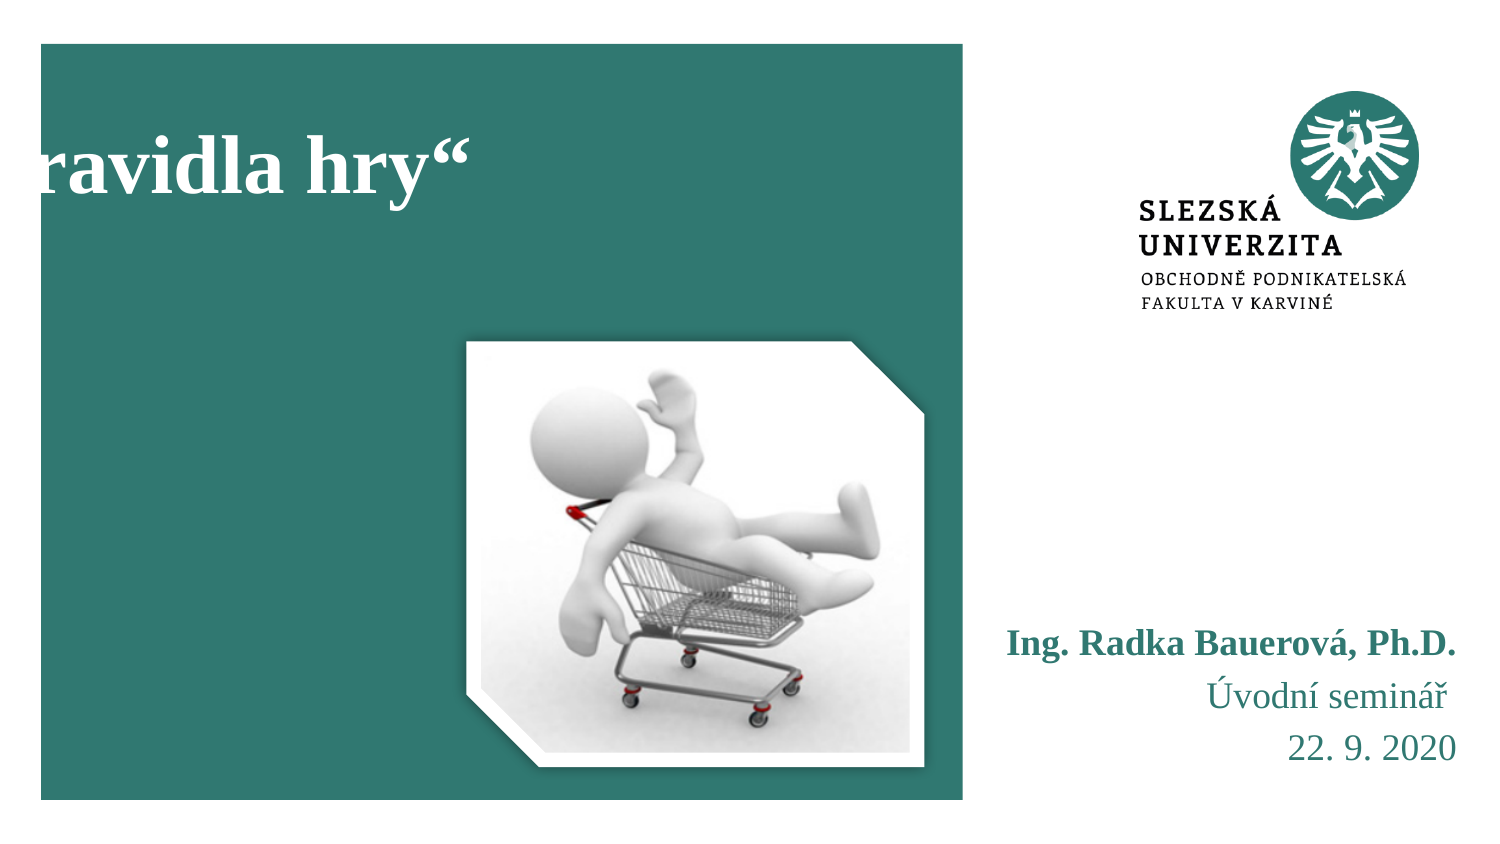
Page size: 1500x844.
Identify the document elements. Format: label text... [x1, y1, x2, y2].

picture [473, 348, 918, 761]
title „Pravidla hry“  [0, 102, 762, 458]
text_box Ing. Radka Bauerová, Ph.D. Úvodní seminář 22. 9. 2020 [986, 610, 1472, 800]
text_box [39, 42, 965, 802]
picture [1139, 90, 1419, 309]
